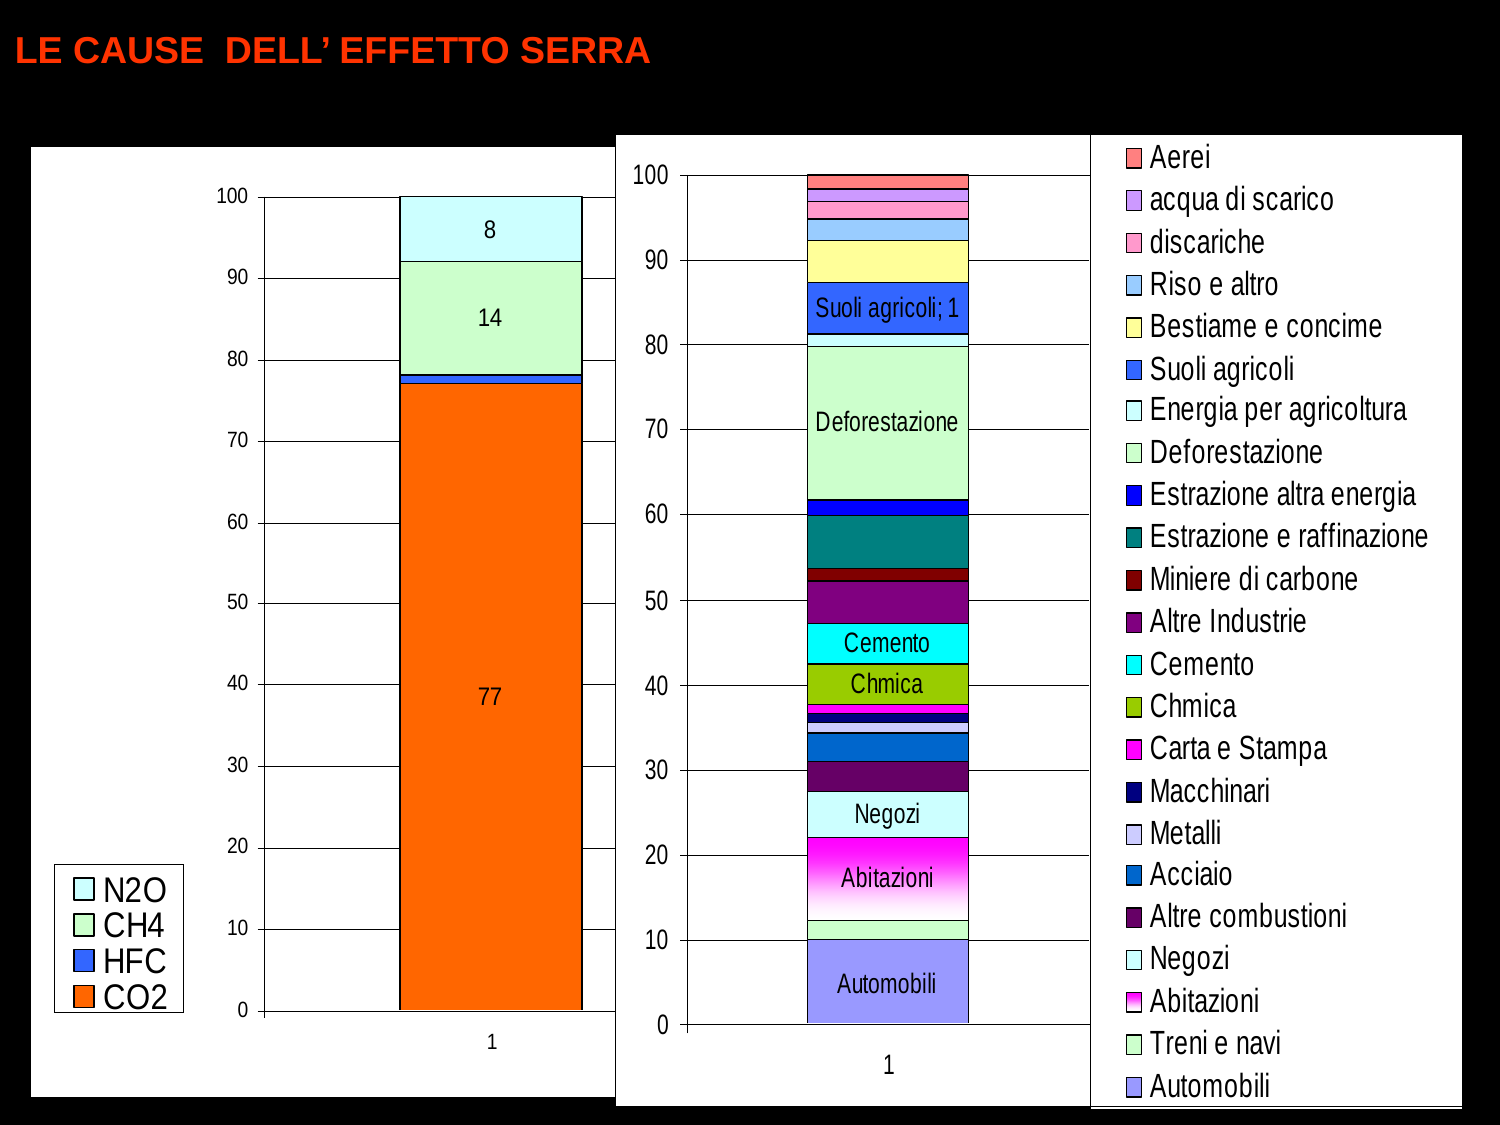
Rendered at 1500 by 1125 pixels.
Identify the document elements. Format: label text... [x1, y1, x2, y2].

text_box LE CAUSE DELL’ EFFETTO SERRA [0, 18, 750, 79]
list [608, 125, 1471, 1115]
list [21, 136, 603, 1107]
